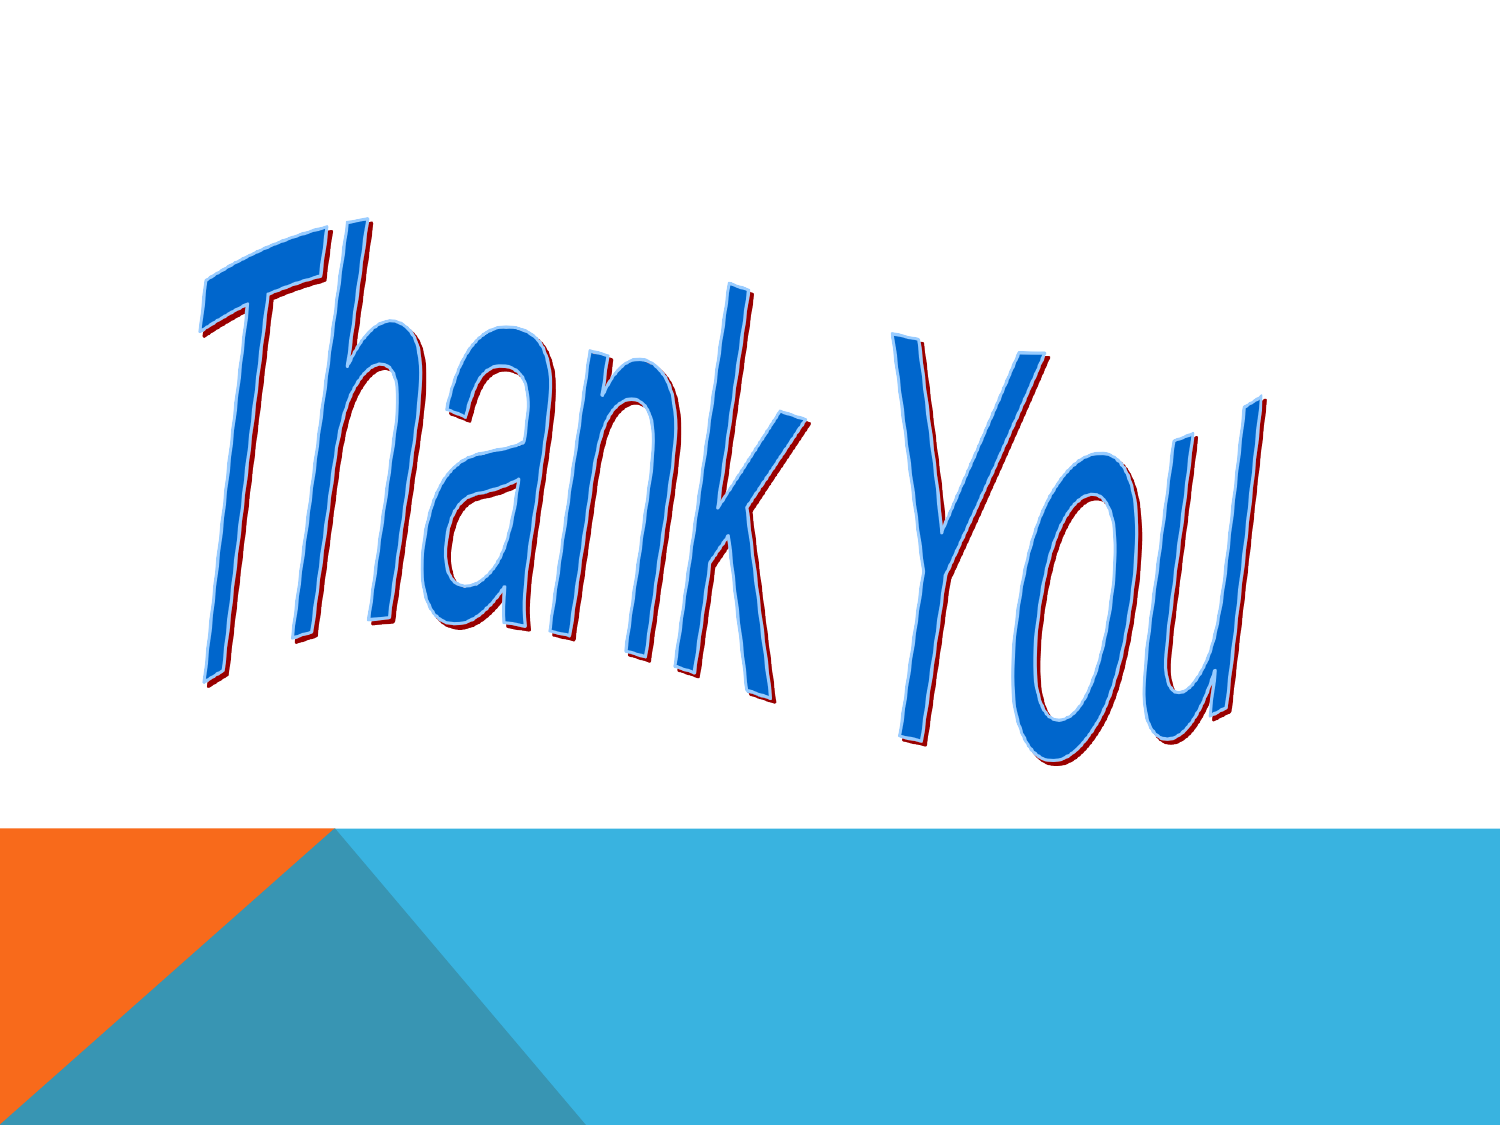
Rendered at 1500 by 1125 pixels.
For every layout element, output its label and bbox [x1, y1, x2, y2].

text_box [198, 217, 1268, 766]
